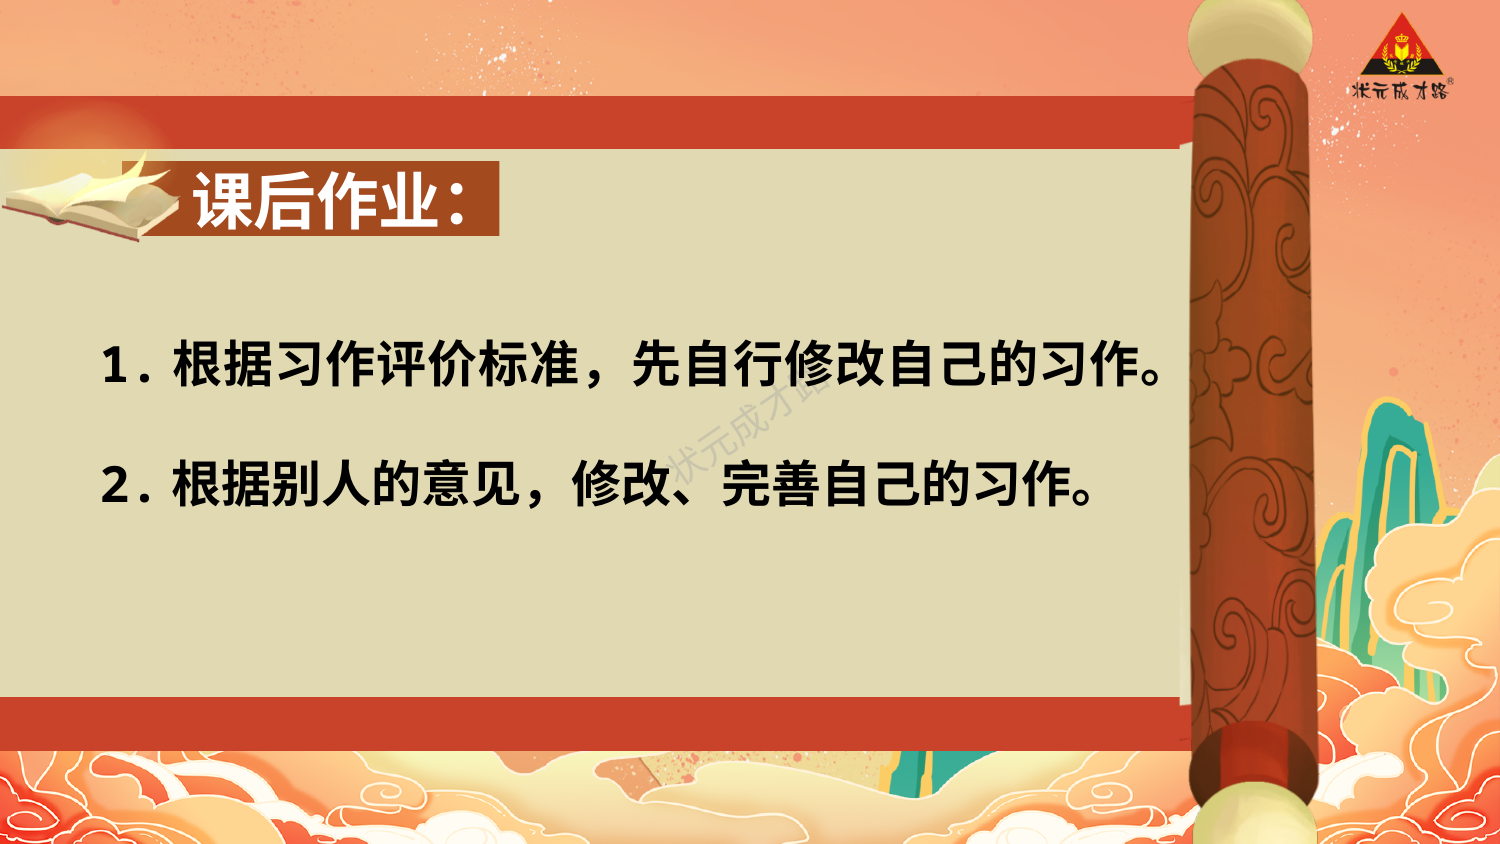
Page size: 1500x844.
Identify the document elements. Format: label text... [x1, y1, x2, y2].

text_box 1.根据习作评价标准，先自行修改自己的习作。 2.根据别人的意见，修改、完善自己的习作。 [66, 325, 1156, 521]
picture [0, 0, 1500, 844]
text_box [0, 93, 500, 245]
